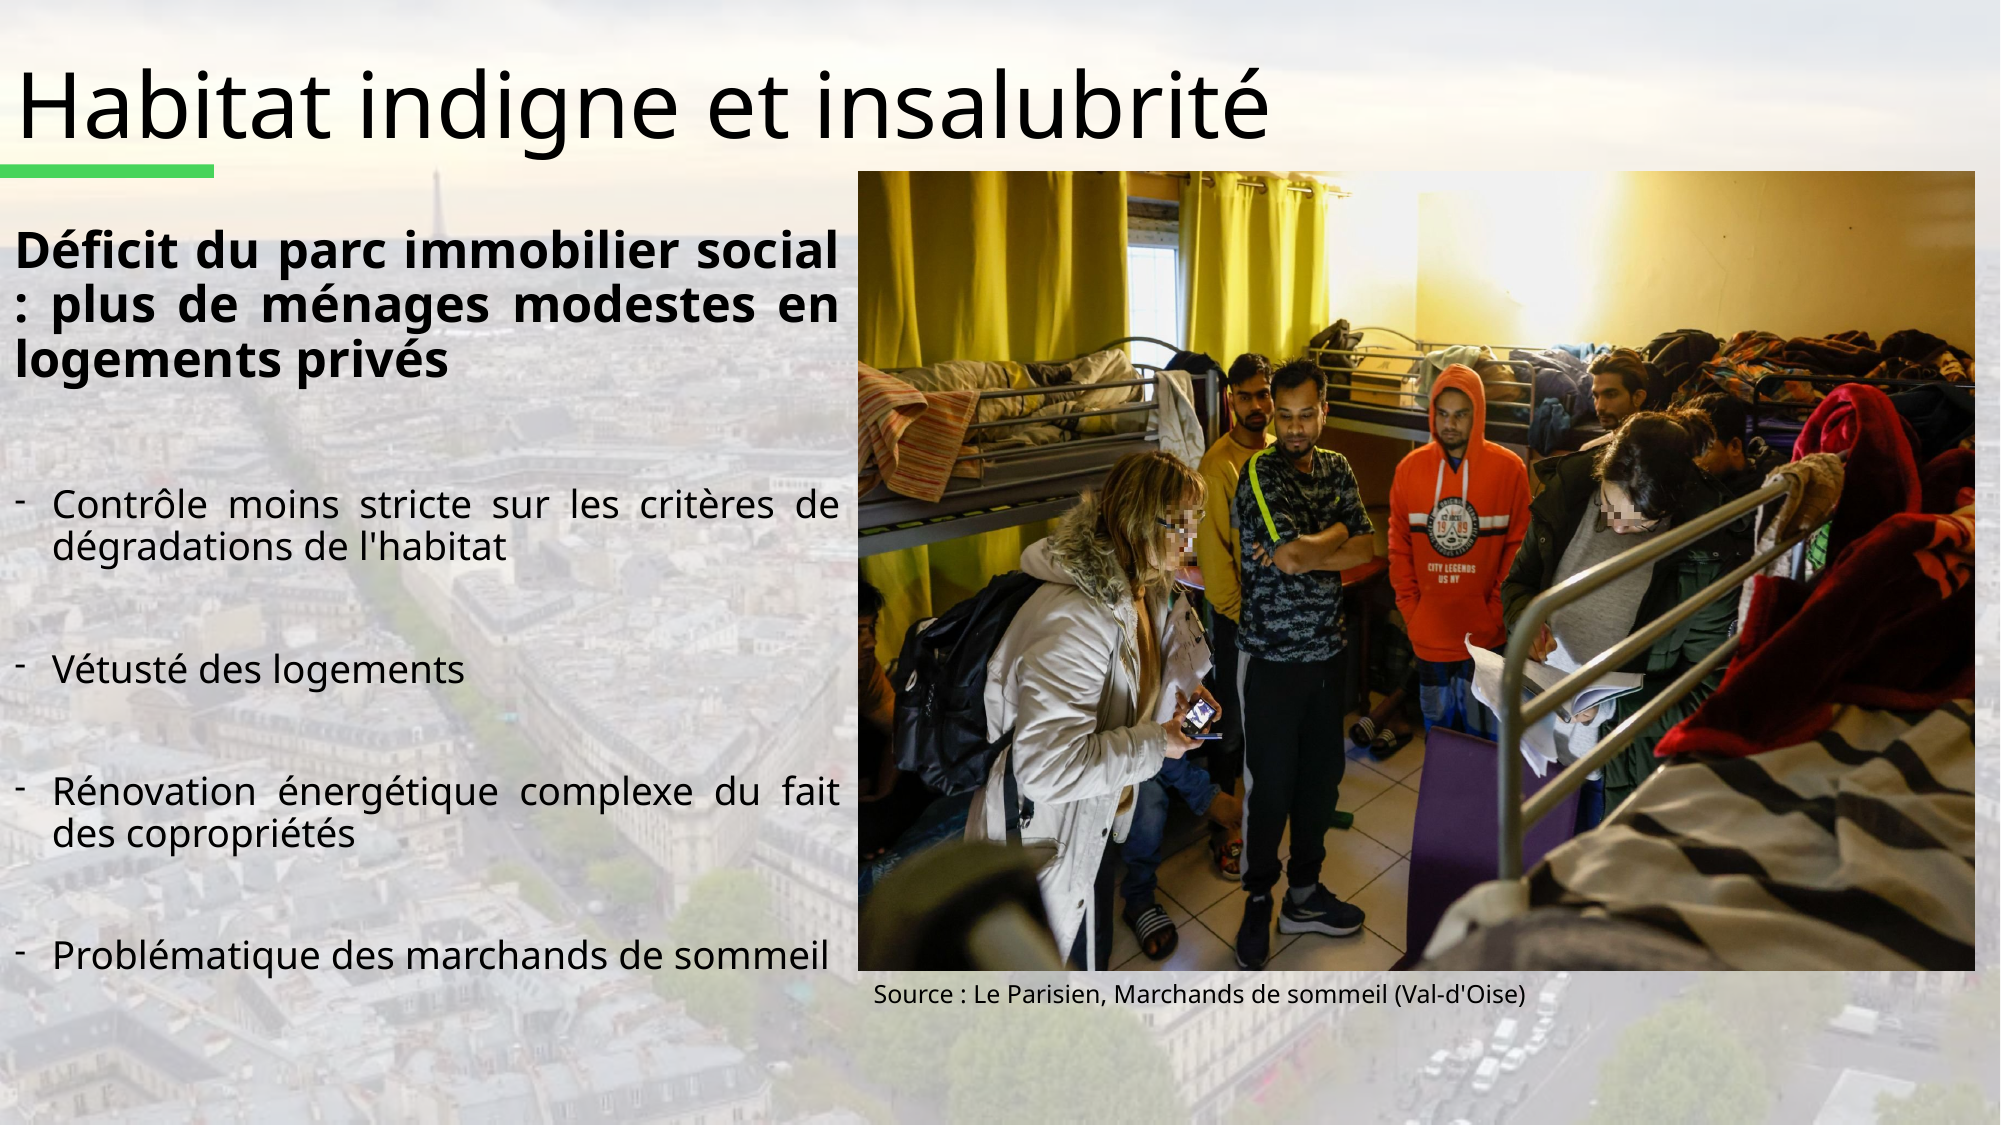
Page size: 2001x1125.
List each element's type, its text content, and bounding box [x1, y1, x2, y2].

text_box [857, 171, 1976, 1021]
picture [0, 0, 2001, 1125]
title Habitat indigne et insalubrité [0, 0, 2000, 218]
list Déficit du parc immobilier social : plus de ménages modestes en logements privés Contrôle moins stricte sur les critères de dégradations de l'habitat Vétusté des logements Rénovation énergétique complexe du fait des copropriétés Problématique des marchands de sommeil [0, 217, 857, 1001]
text_box [0, 163, 215, 180]
